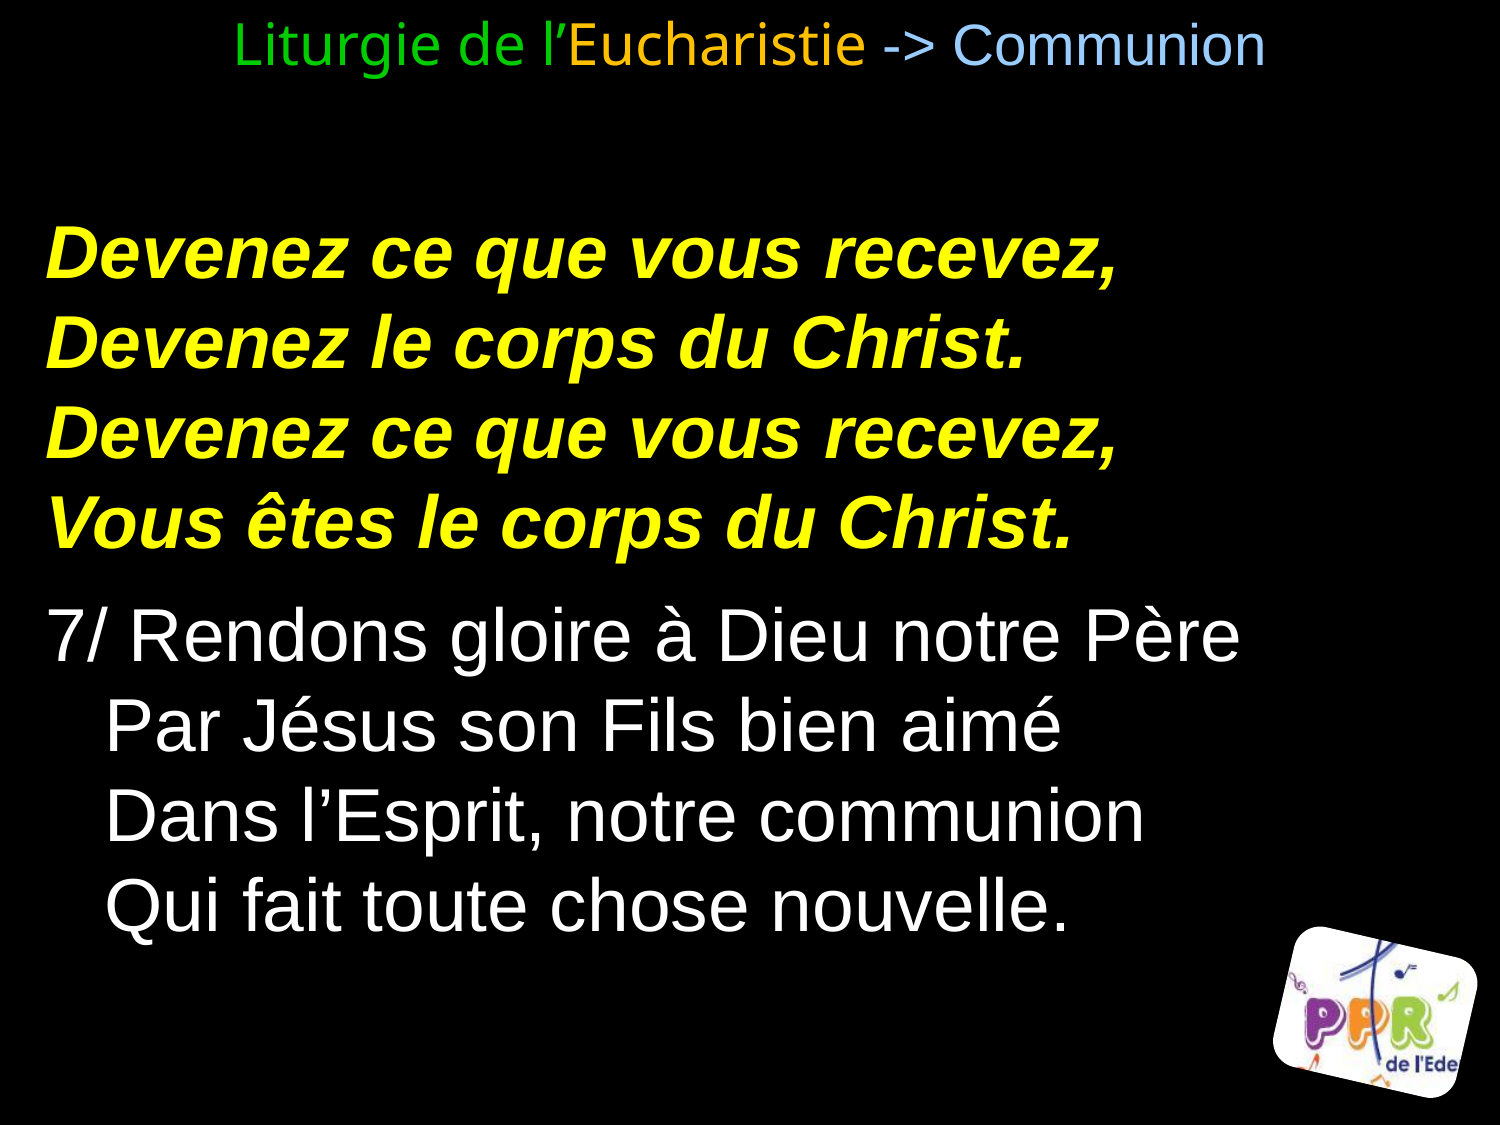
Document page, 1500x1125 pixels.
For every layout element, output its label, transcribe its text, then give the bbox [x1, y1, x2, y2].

text_box Devenez ce que vous recevez, Devenez le corps du Christ. Devenez ce que vous recevez, Vous êtes le corps du Christ. 7/ Rendons gloire à Dieu notre Père Par Jésus son Fils bien aimé Dans l’Esprit, notre communion Qui fait toute chose nouvelle. [30, 196, 1478, 954]
picture [1273, 926, 1478, 1098]
text_box Liturgie de l’Eucharistie -> Communion [0, 0, 1500, 85]
